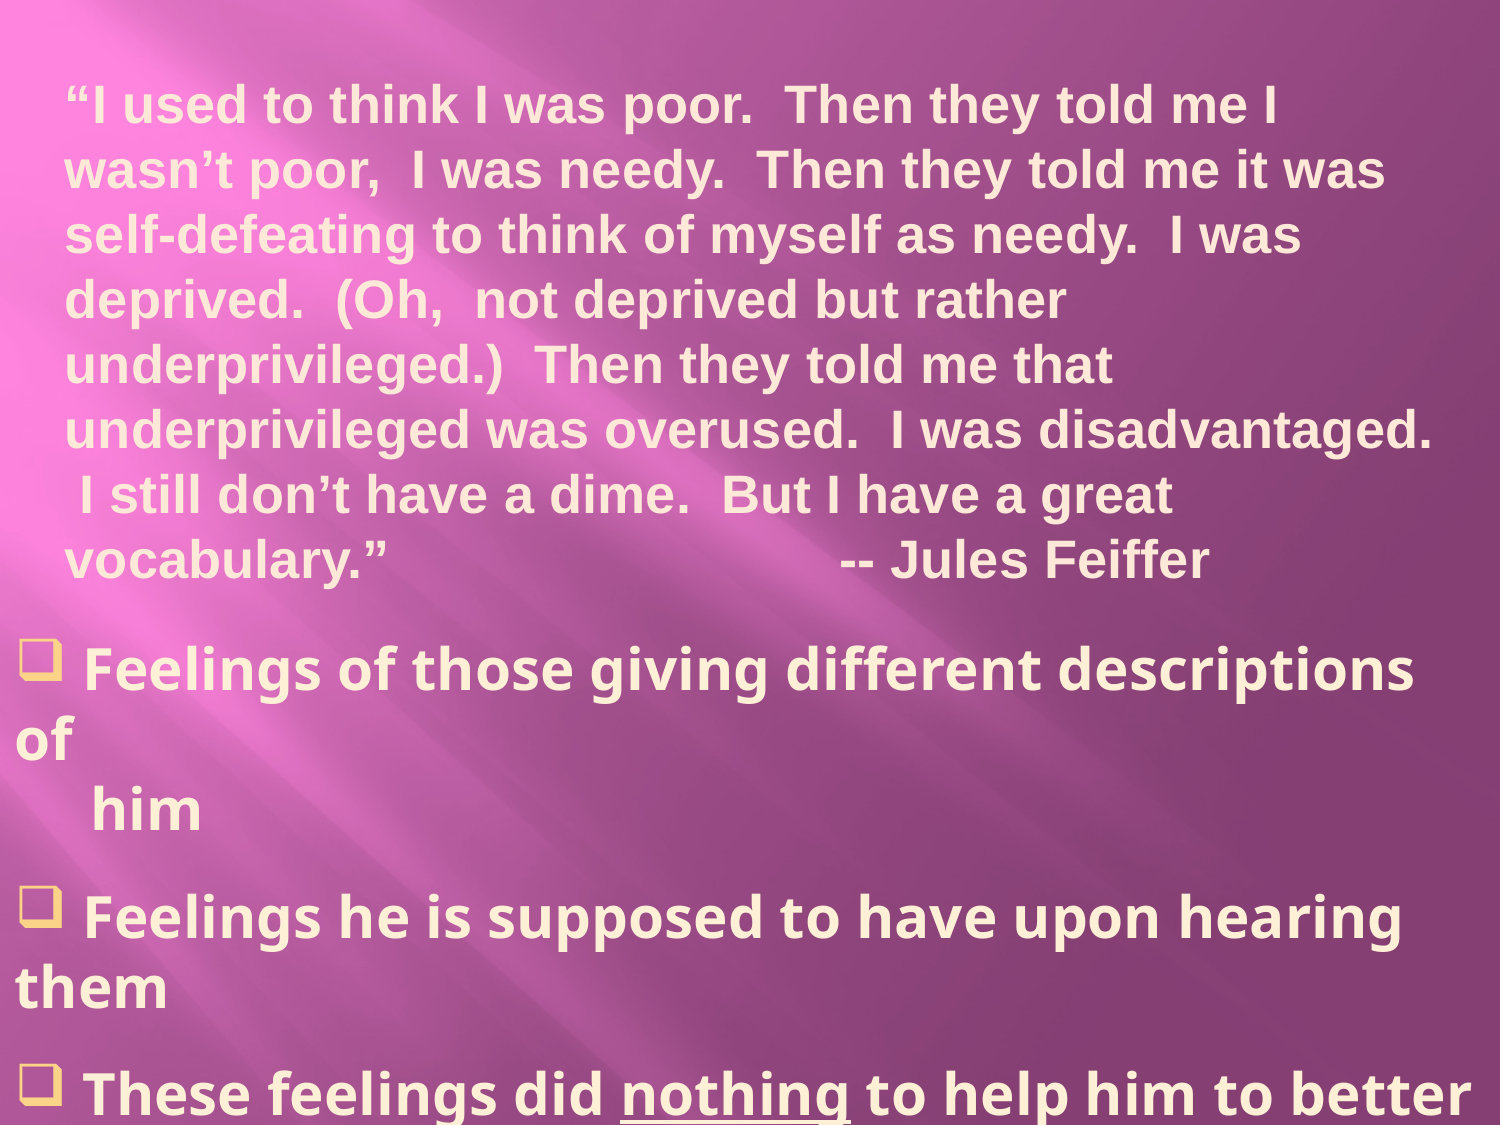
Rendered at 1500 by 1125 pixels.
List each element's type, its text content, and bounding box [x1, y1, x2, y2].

text_box Feelings of those giving different descriptions of him Feelings he is supposed to have upon hearing them These feelings did nothing to help him to better himself! [0, 624, 1500, 1125]
text_box “I used to think I was poor. Then they told me I wasn’t poor, I was needy. Then they told me it was self-defeating to think of myself as needy. I was deprived. (Oh, not deprived but rather underprivileged.) Then they told me that underprivileged was overused. I was disadvantaged. I still don’t have a dime. But I have a great vocabulary.” -- Jules Feiffer [50, 62, 1450, 597]
